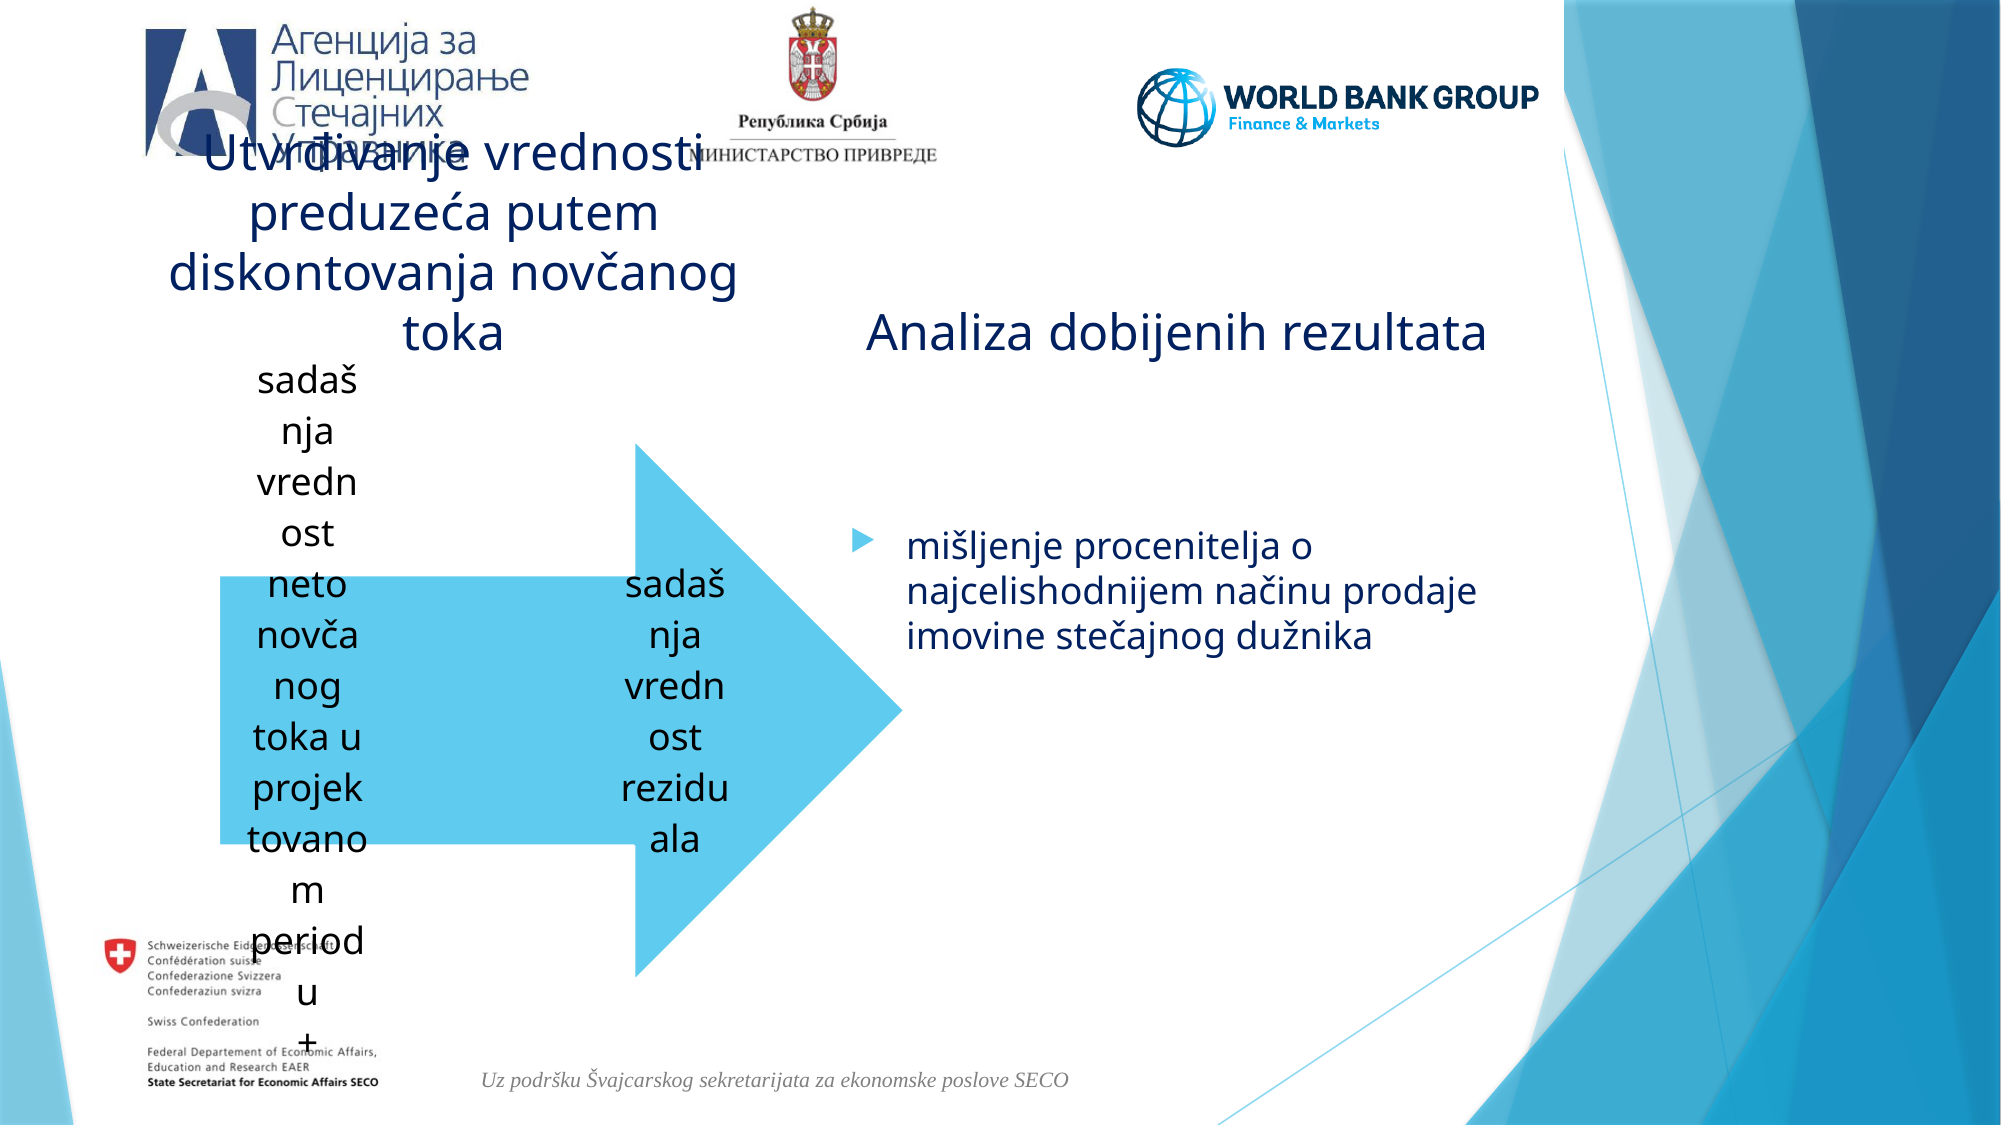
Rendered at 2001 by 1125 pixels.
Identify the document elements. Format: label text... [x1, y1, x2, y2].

picture [687, 3, 939, 166]
list Utvrđivanje vrednosti preduzeća putem diskontovanja novčanog toka [110, 192, 798, 449]
picture [141, 18, 533, 176]
list mišljenje procenitelja o najcelishodnijem načinu prodaje imovine stečajnog dužnika [834, 448, 1522, 991]
picture [93, 927, 417, 1100]
picture [1131, 0, 1564, 215]
list Analiza dobijenih rezultata [834, 224, 1522, 448]
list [218, 438, 906, 983]
